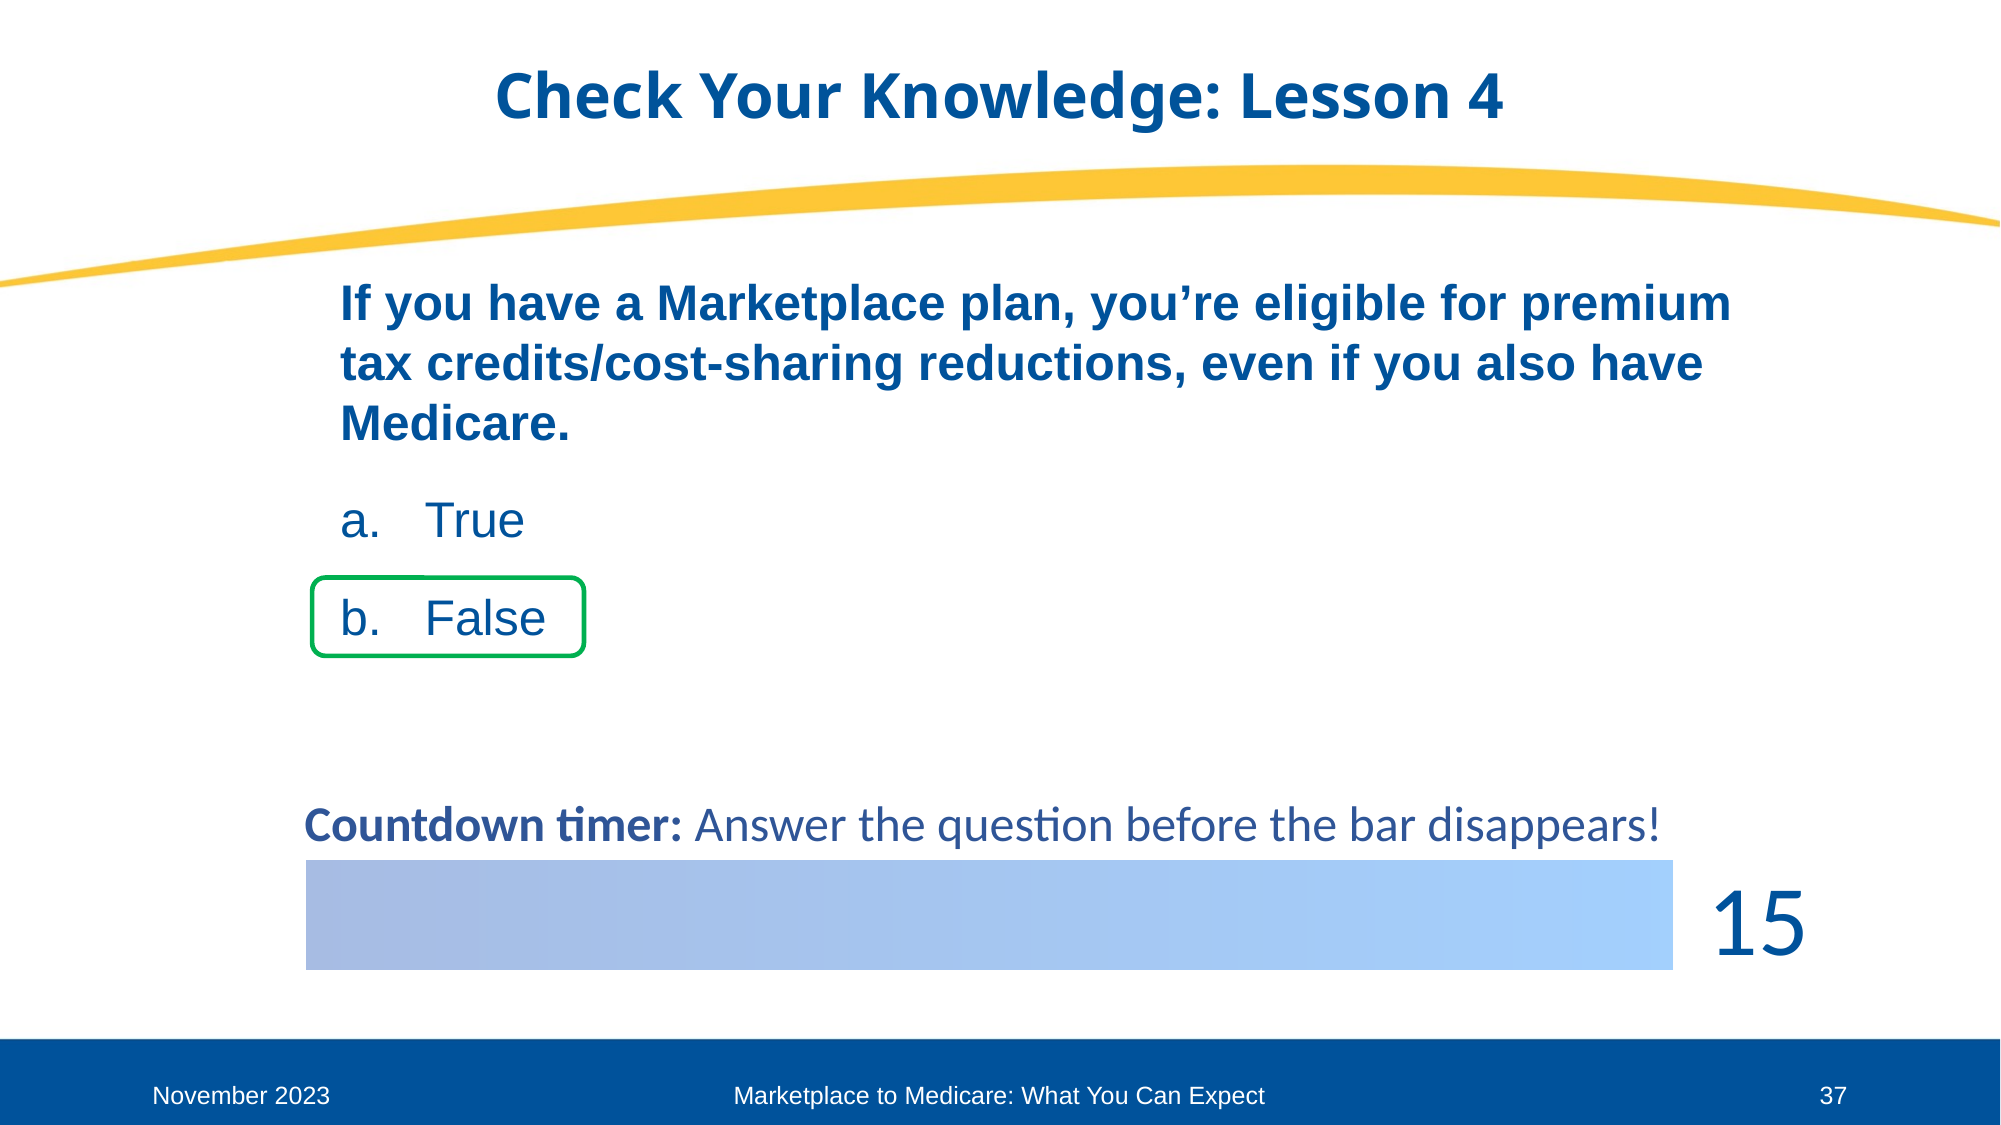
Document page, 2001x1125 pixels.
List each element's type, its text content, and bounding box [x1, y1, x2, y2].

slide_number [137, 1065, 588, 1125]
text_box [311, 576, 585, 657]
picture [0, 0, 2001, 1125]
footer Marketplace to Medicare: What You Can Expect [662, 1065, 1338, 1125]
slide_number 37 [1412, 1065, 1863, 1125]
title Check Your Knowledge: Lesson 4 [0, 0, 2000, 197]
list If you have a Marketplace plan, you’re eligible for premium tax credits/cost-sharing reductions, even if you also have Medicare. True False [325, 262, 1768, 758]
